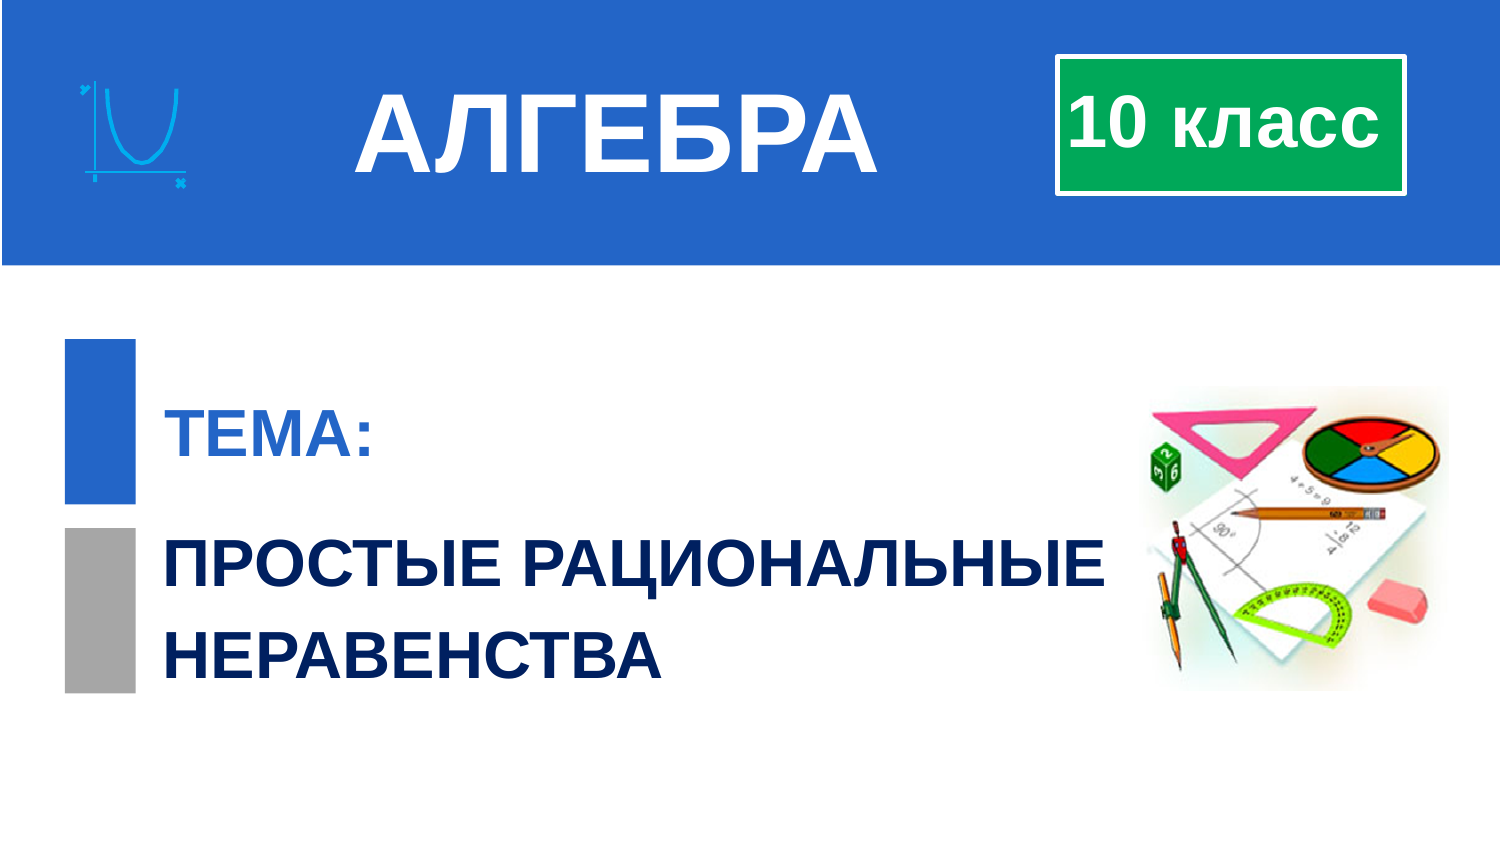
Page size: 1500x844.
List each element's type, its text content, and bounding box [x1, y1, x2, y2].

text_box [1057, 163, 1407, 197]
text_box 10 класс [1066, 68, 1409, 163]
text_box ТЕМА: ПРОСТЫЕ РАЦИОНАЛЬНЫЕ НЕРАВЕНСТВА [159, 401, 1134, 692]
text_box [64, 339, 136, 505]
text_box АЛГЕБРА [221, 55, 1010, 195]
text_box [175, 177, 187, 189]
text_box [105, 88, 179, 166]
text_box [1057, 56, 1405, 194]
text_box [79, 84, 91, 96]
text_box [2, 0, 1500, 266]
text_box [64, 528, 136, 694]
picture [1139, 386, 1449, 692]
text_box [93, 174, 98, 183]
